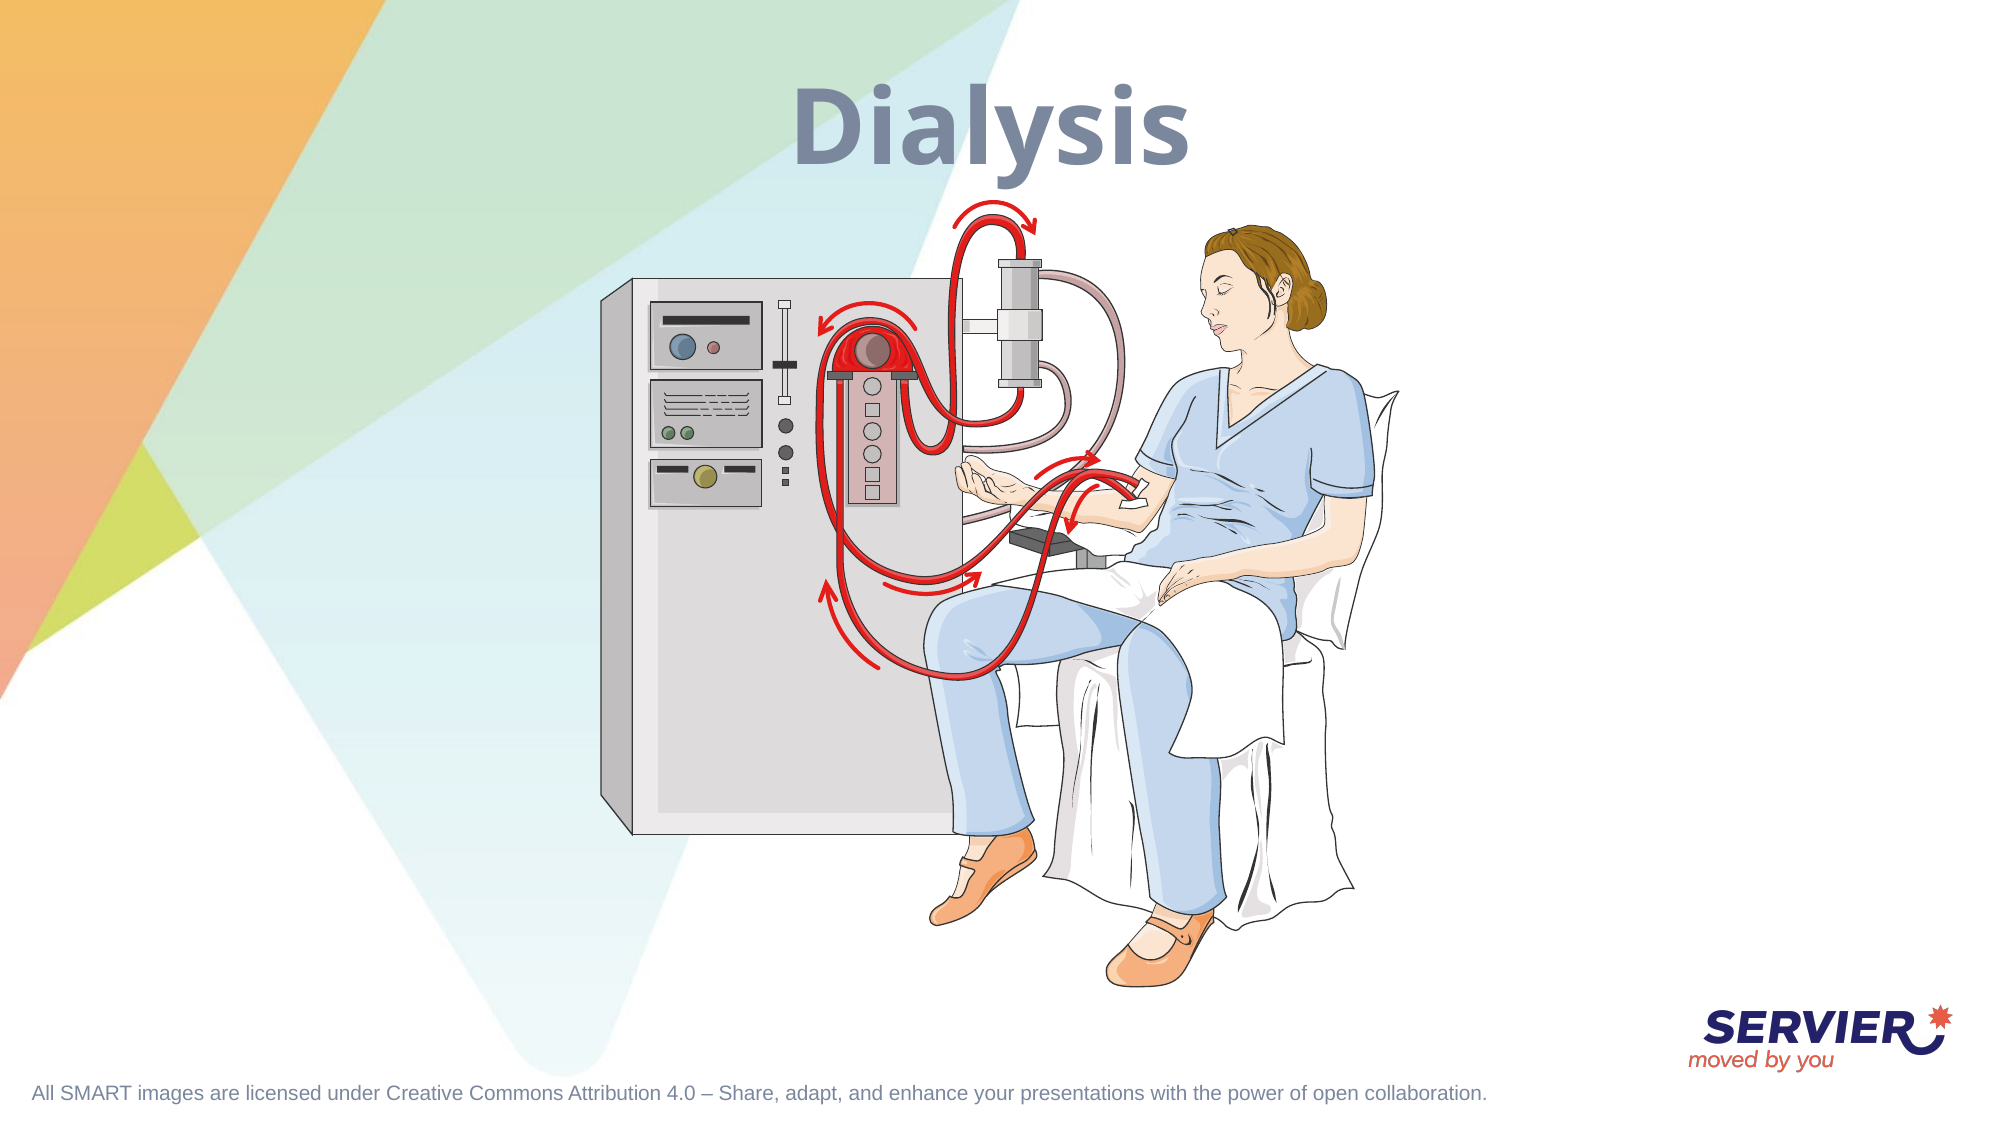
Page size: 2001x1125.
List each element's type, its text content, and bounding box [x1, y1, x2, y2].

picture [0, 0, 2001, 1125]
title Dialysis [55, 12, 1927, 232]
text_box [600, 201, 1399, 987]
